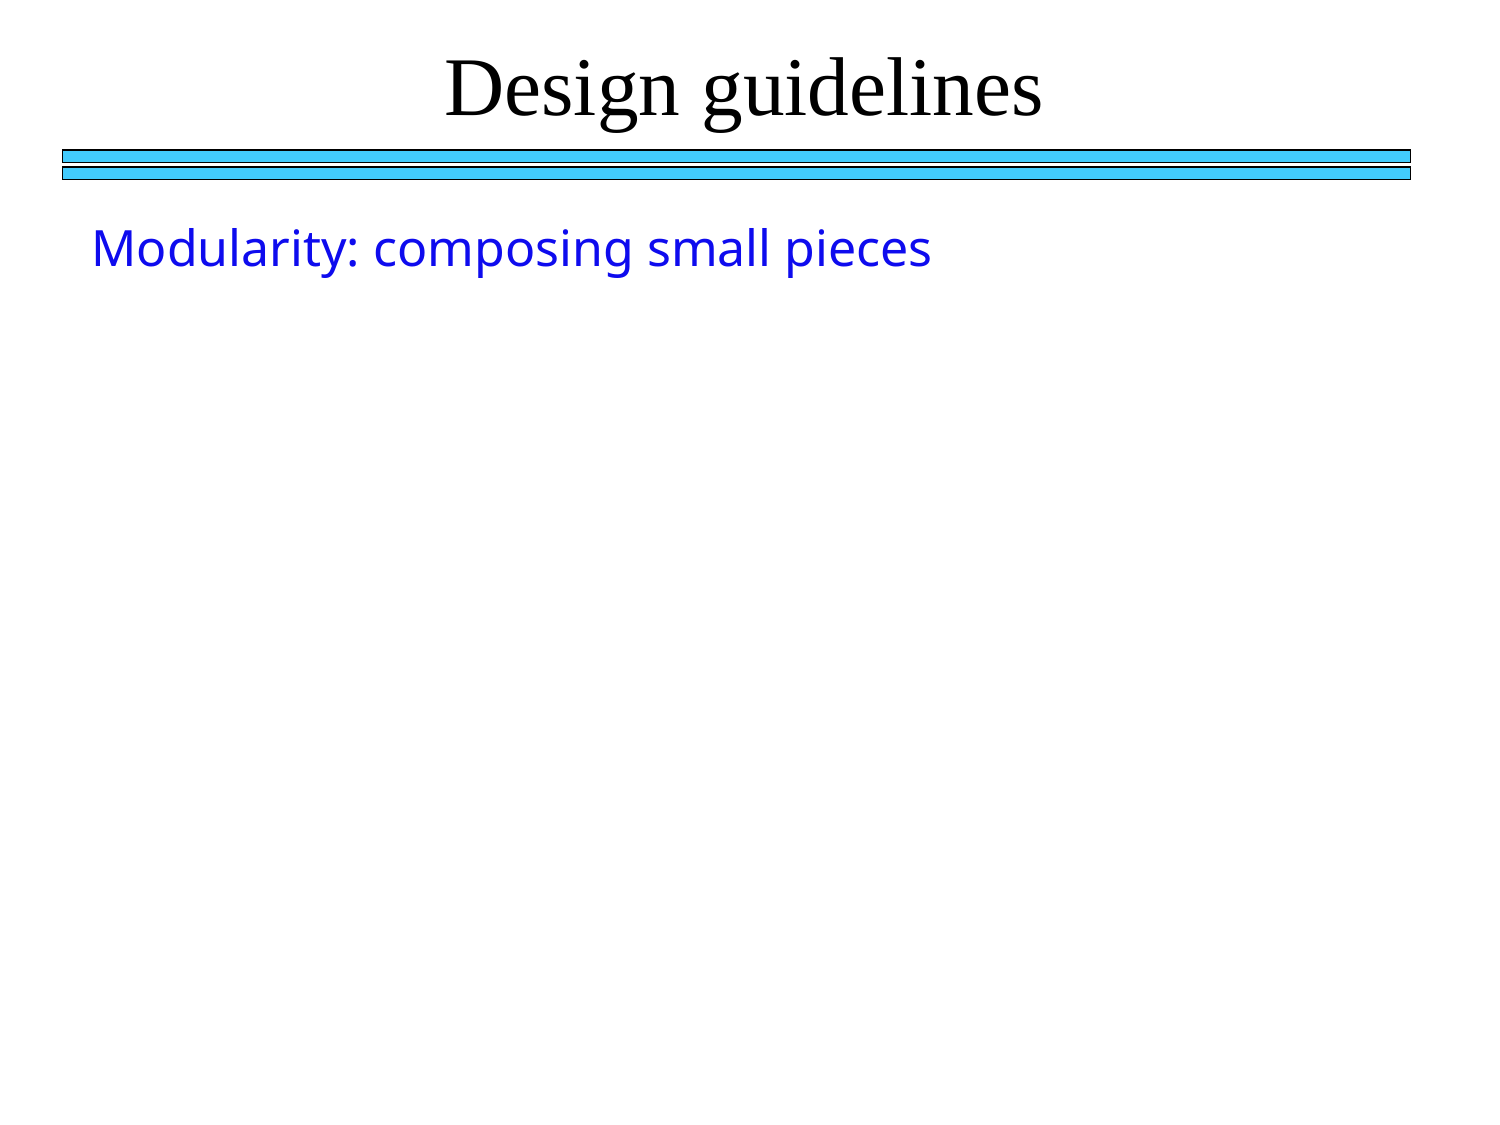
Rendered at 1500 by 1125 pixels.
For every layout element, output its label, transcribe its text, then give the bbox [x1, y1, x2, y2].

text_box Design guidelines [139, 24, 1350, 140]
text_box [62, 149, 1411, 180]
text_box Modularity: composing small pieces [76, 209, 988, 284]
